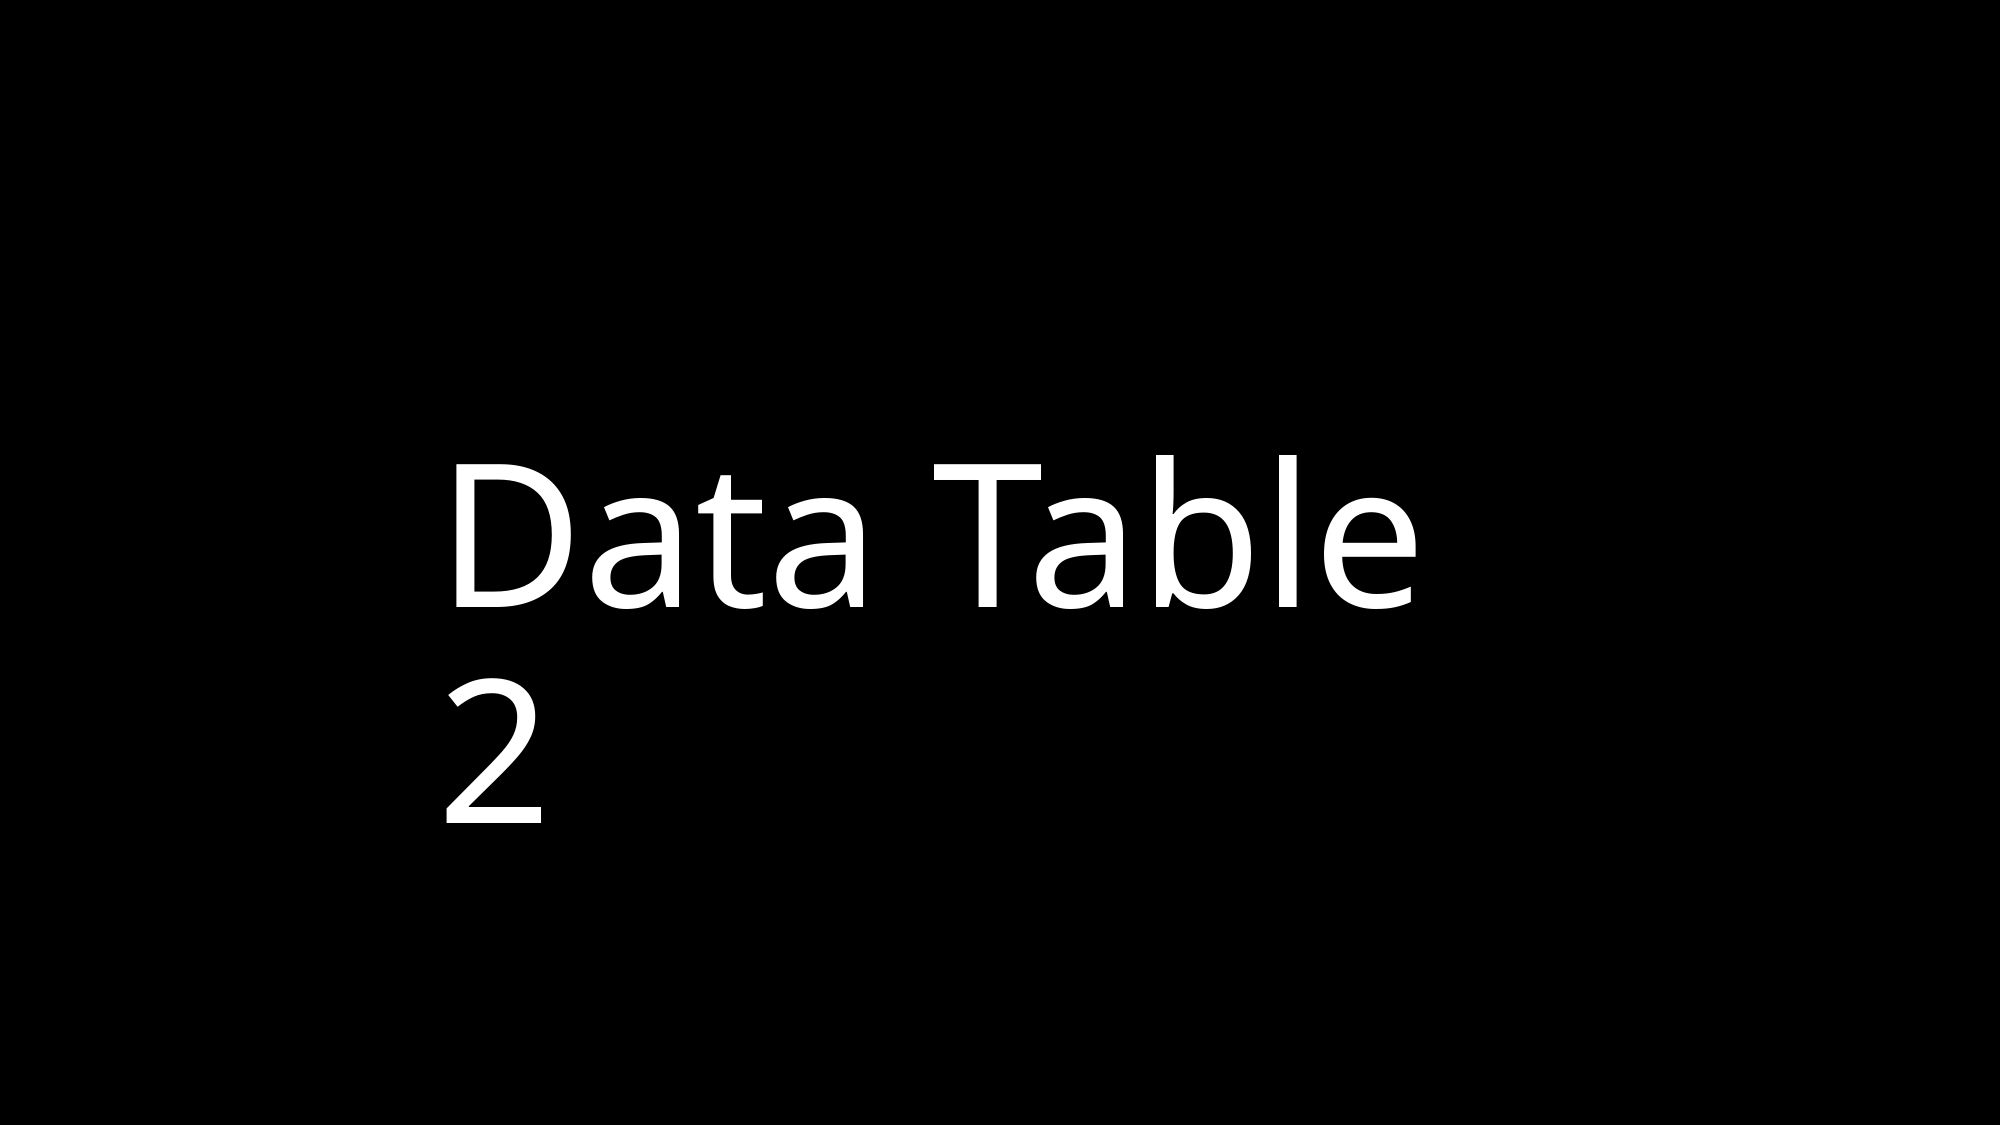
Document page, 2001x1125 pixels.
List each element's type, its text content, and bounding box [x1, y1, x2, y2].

list Data Table 2 [422, 427, 1578, 698]
